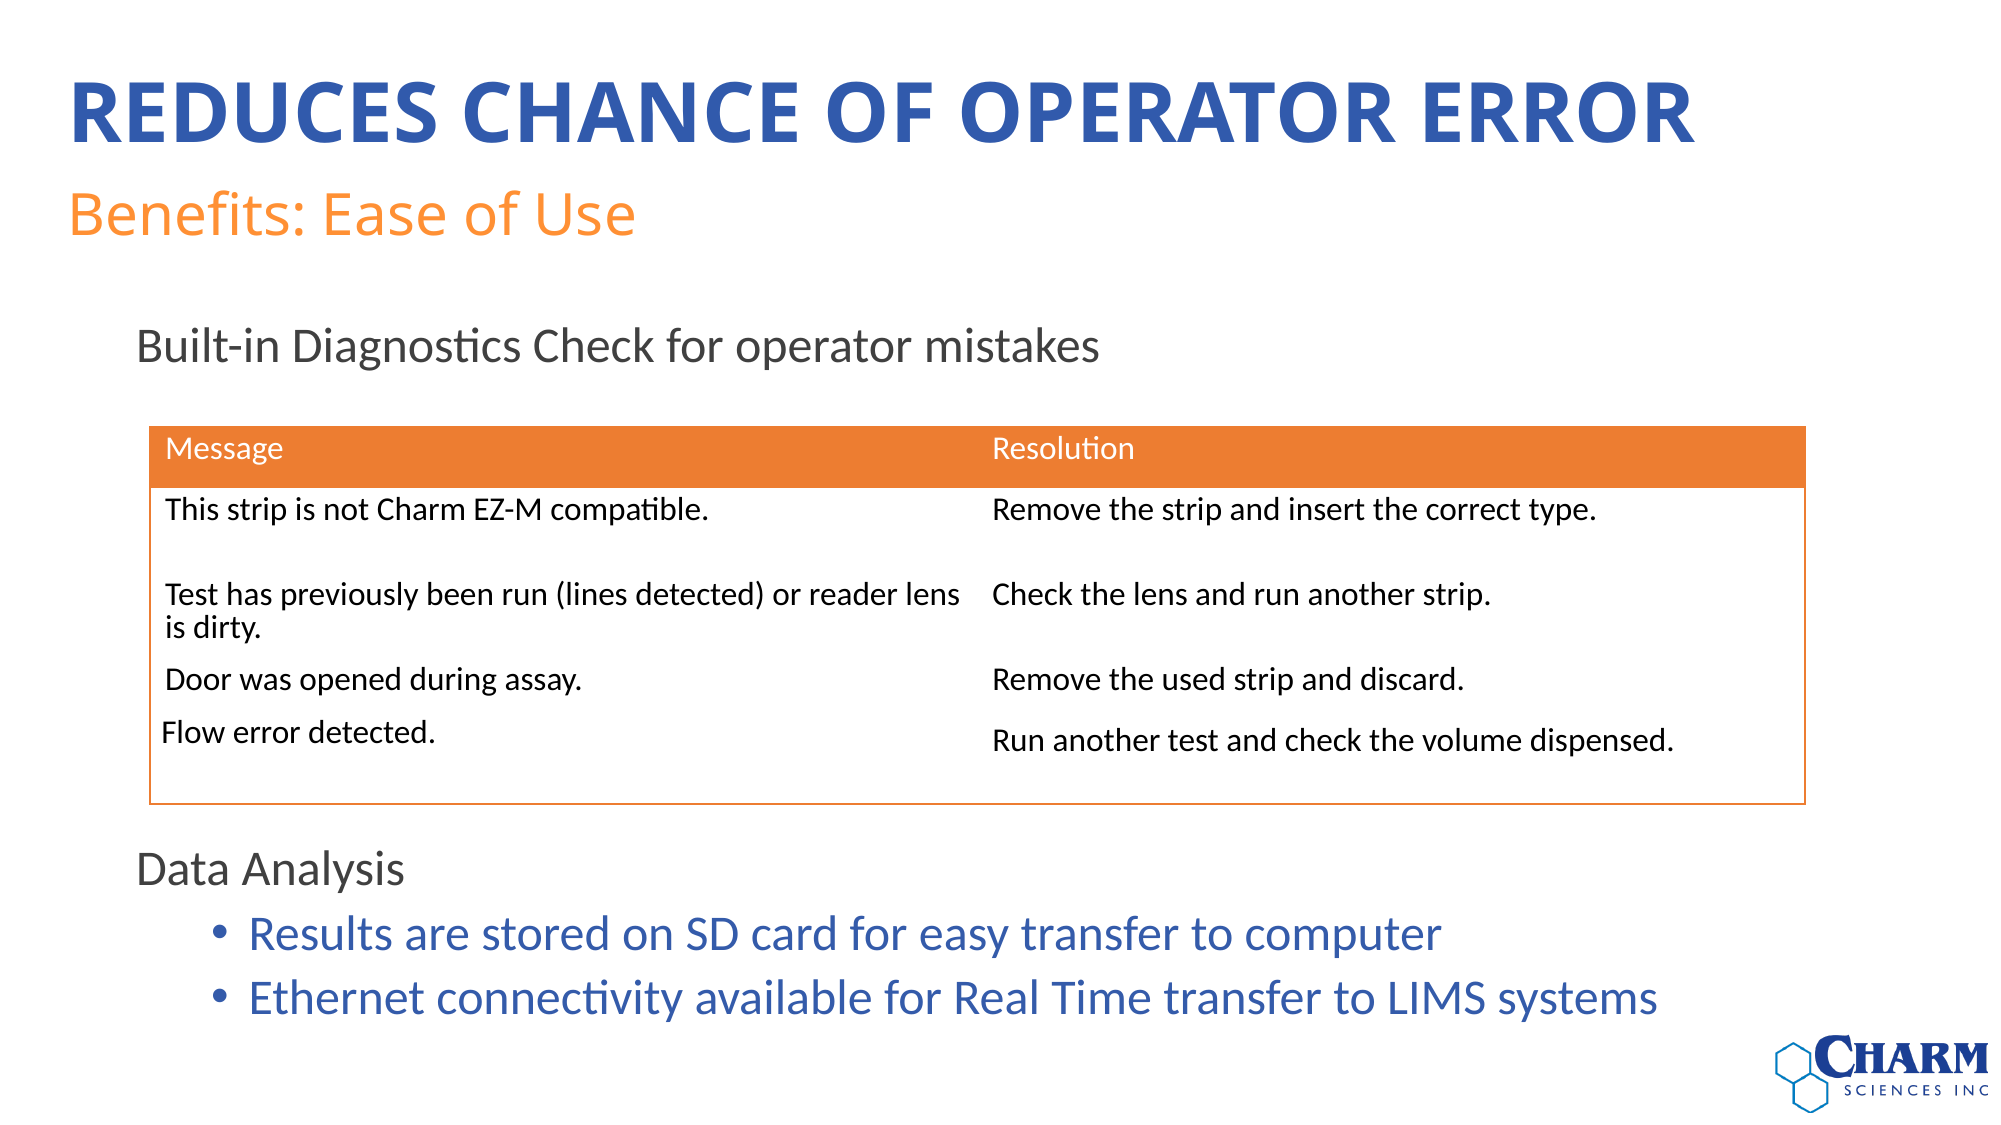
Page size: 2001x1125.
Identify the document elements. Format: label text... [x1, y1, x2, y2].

table_header Message [151, 428, 977, 488]
table_cell Flow error detected. [151, 719, 977, 803]
text_box Built-in Diagnostics Check for operator mistakes Data Analysis Results are stored on SD card for easy transfer to computer Ethernet connectivity available for Real Time transfer to LIMS systems [121, 311, 1884, 1108]
table_cell Test has previously been run (lines detected) or reader lens is dirty. [151, 573, 977, 658]
list Benefits: Ease of Use [53, 177, 1864, 253]
table_cell Remove the used strip and discard. [977, 658, 1804, 719]
table_cell Door was opened during assay. [151, 658, 977, 719]
table_cell Check the lens and run another strip. [977, 573, 1804, 658]
table_header Resolution [977, 428, 1804, 488]
list REDUCES CHANCE OF OPERATOR ERROR [53, 55, 1952, 175]
table_cell This strip is not Charm EZ-M compatible. [151, 488, 977, 573]
table_cell Remove the strip and insert the correct type. [977, 488, 1804, 573]
table_cell Run another test and check the volume dispensed. [977, 719, 1804, 803]
